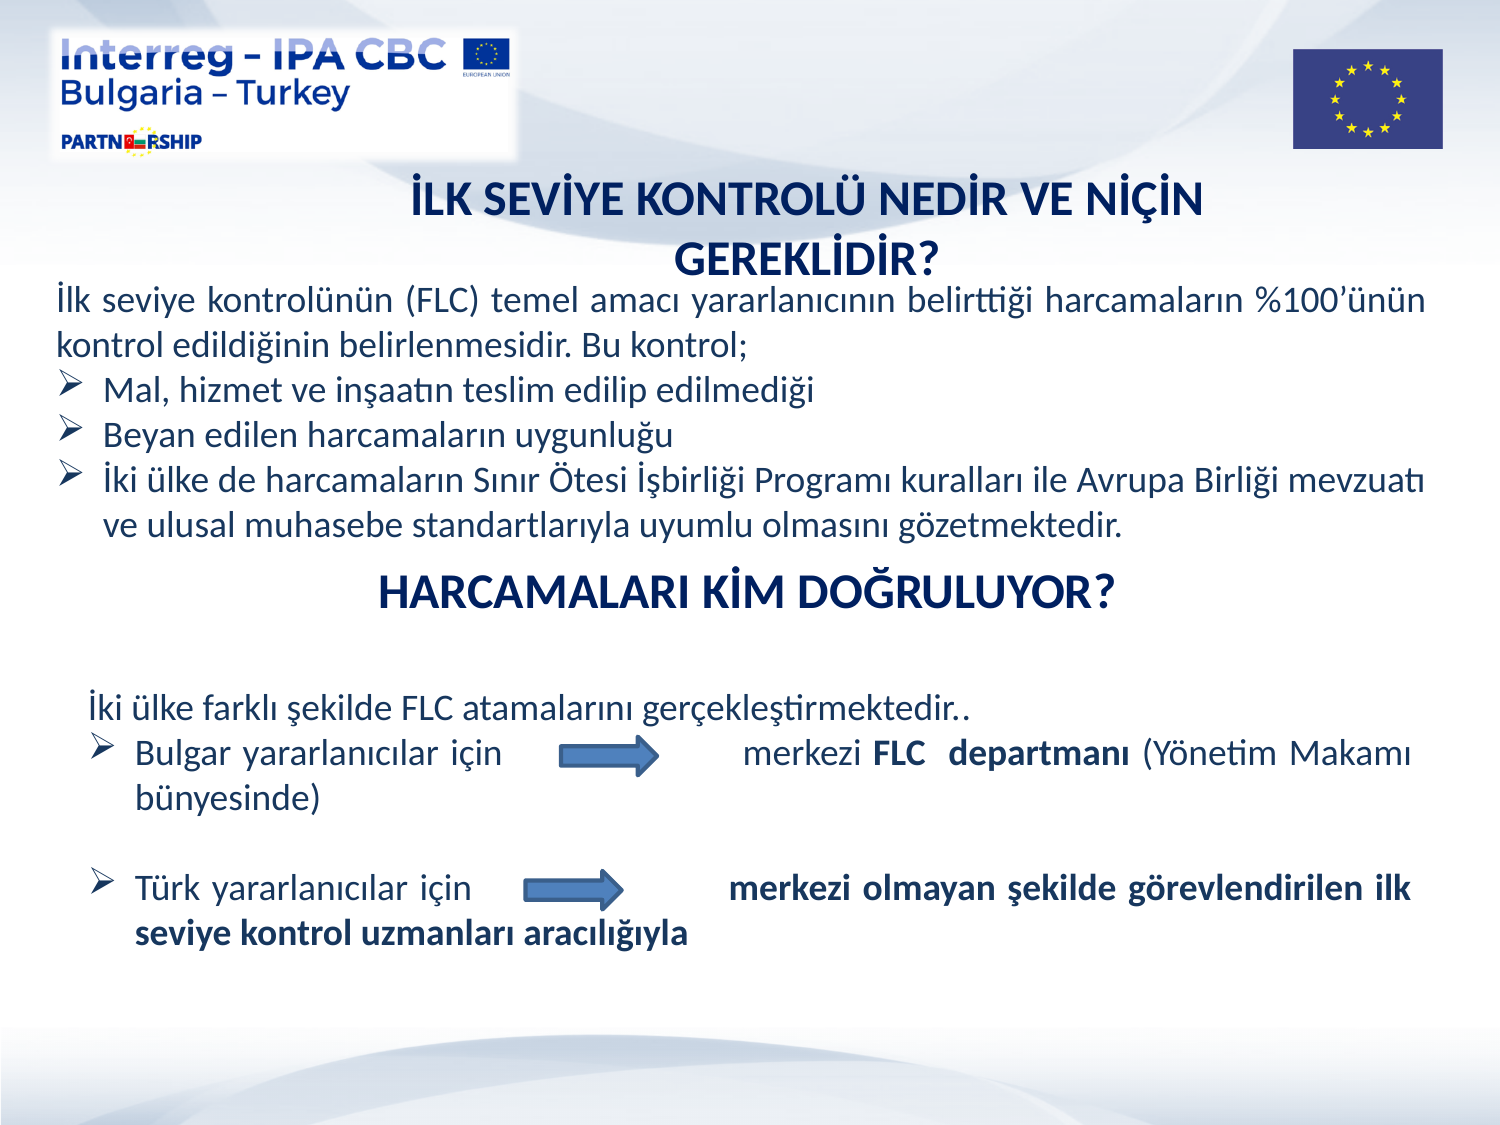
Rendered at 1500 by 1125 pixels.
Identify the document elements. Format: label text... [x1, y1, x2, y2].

text_box [523, 868, 624, 912]
text_box İlk seviye kontrolünün (FLC) temel amacı yararlanıcının belirttiği harcamaların %100’ünün kontrol edildiğinin belirlenmesidir. Bu kontrol; Mal, hizmet ve inşaatın teslim edilip edilmediği Beyan edilen harcamaların uygunluğu İki ülke de harcamaların Sınır Ötesi İşbirliği Programı kuralları ile Avrupa Birliği mevzuatı ve ulusal muhasebe standartlarıyla uyumlu olmasını gözetmektedir. [41, 273, 1442, 733]
picture [0, 1027, 1500, 1125]
text_box HARCAMALARI KİM DOĞRULUYOR? [53, 550, 1442, 696]
picture [0, 0, 1500, 265]
text_box İki ülke farklı şekilde FLC atamalarını gerçekleştirmektedir.. Bulgar yararlanıcılar için merkezi FLC departmanı (Yönetim Makamı bünyesinde) Türk yararlanıcılar için merkezi olmayan şekilde görevlendirilen ilk seviye kontrol uzmanları aracılığıyla [73, 585, 1427, 961]
text_box [558, 734, 660, 778]
